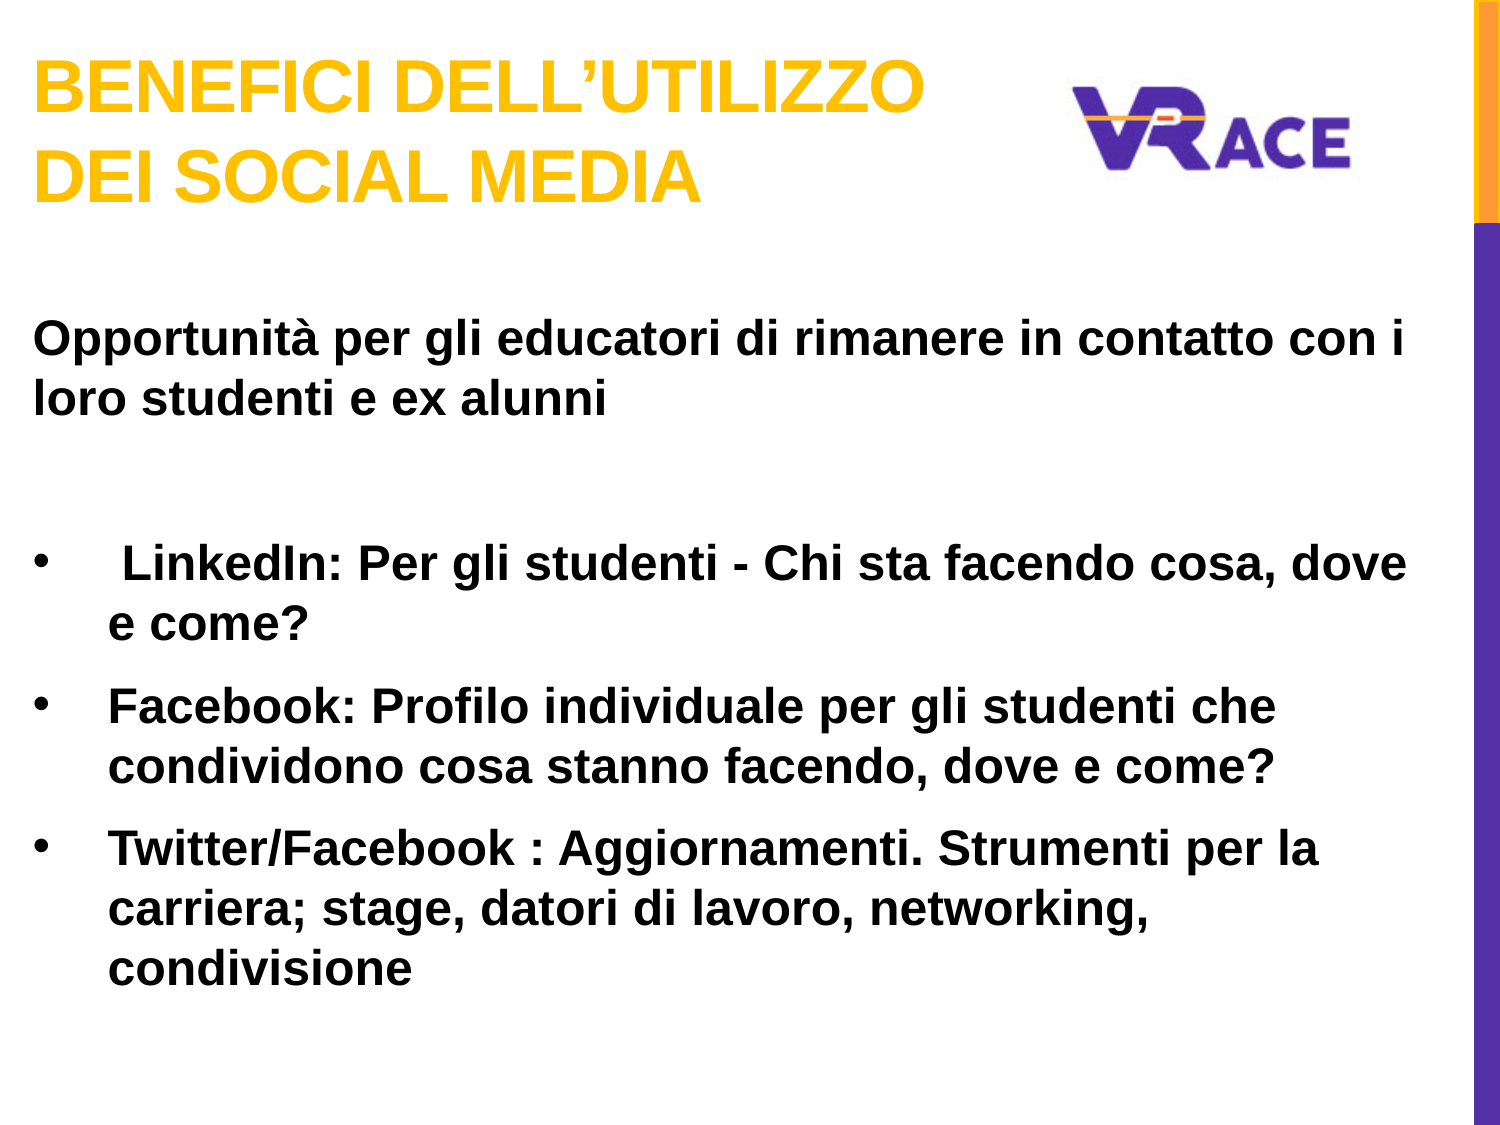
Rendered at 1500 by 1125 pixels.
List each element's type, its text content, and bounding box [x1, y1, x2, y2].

text_box Opportunità per gli educatori di rimanere in contatto con i loro studenti e ex alunni LinkedIn: Per gli studenti - Chi sta facendo cosa, dove e come? Facebook: Profilo individuale per gli studenti che condividono cosa stanno facendo, dove e come? Twitter/Facebook : Aggiornamenti. Strumenti per la carriera; stage, datori di lavoro, networking, condivisione [17, 290, 1459, 1011]
title Benefici dell’utilizzo dei social media [17, 0, 968, 225]
picture [1057, 39, 1374, 222]
